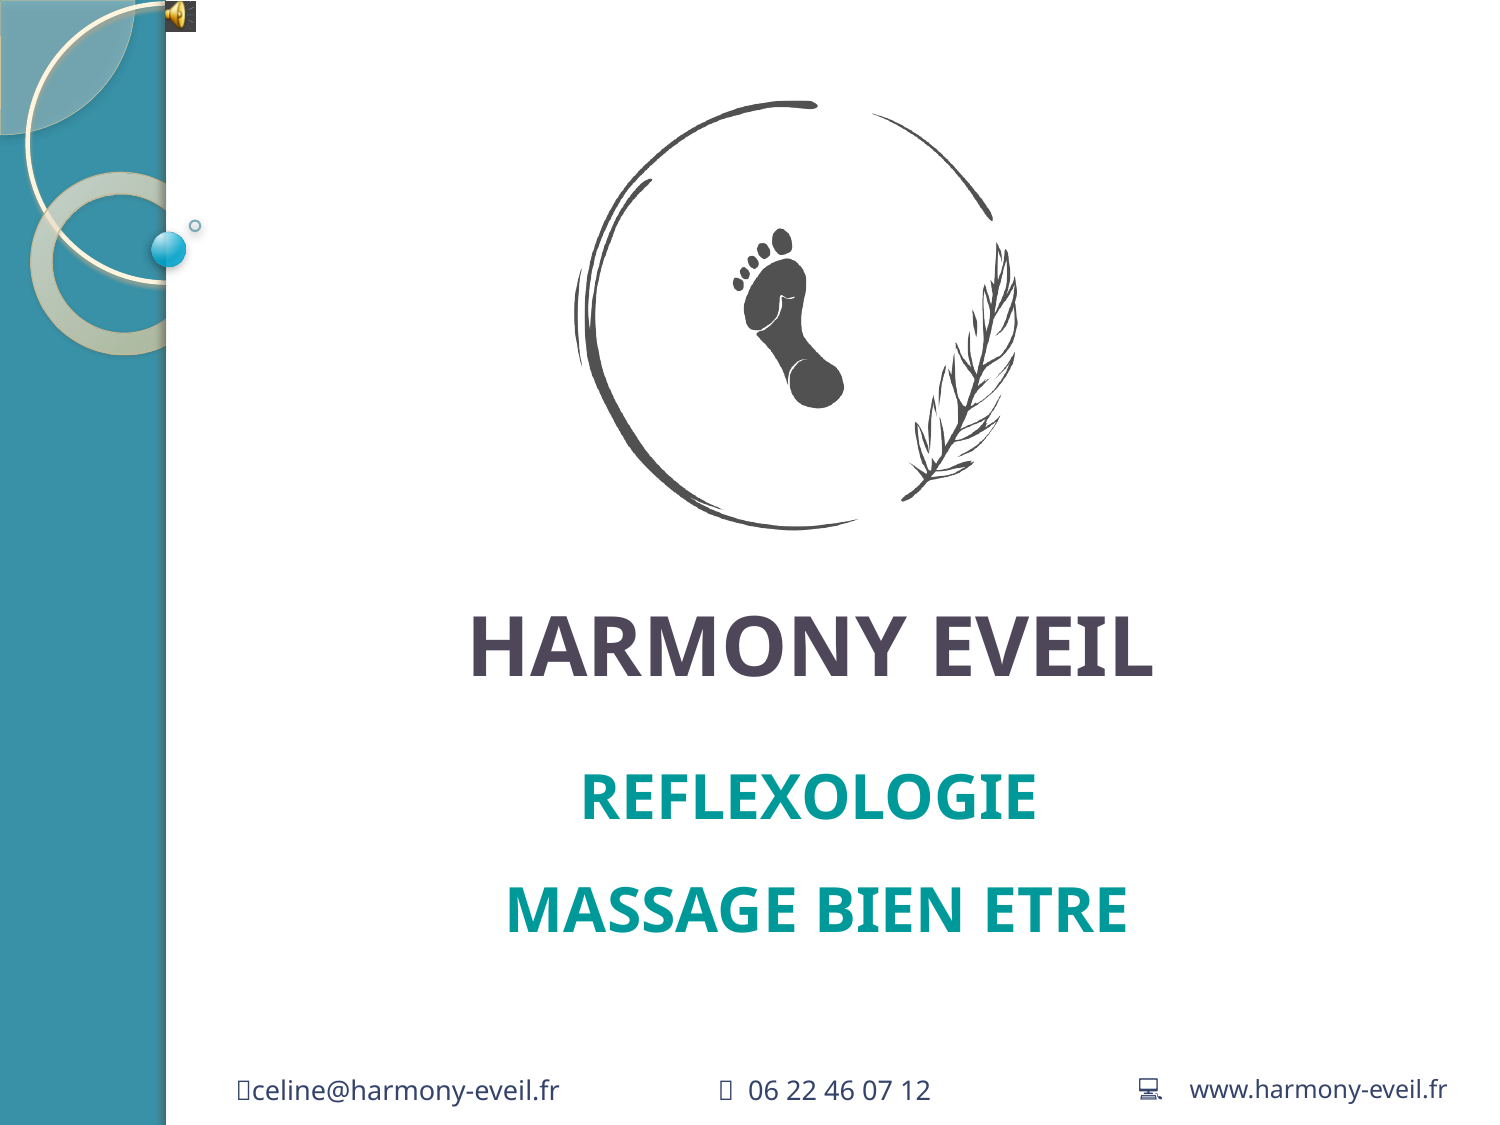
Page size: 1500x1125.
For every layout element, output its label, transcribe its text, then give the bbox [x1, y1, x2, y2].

text_box 📧celine@harmony-eveil.fr [220, 1066, 575, 1114]
text_box HARMONY EVEIL [452, 585, 1171, 701]
text_box 💻 www.harmony-eveil.fr [1123, 1066, 1464, 1112]
text_box REFLEXOLOGIE MASSAGE BIEN ETRE [473, 749, 1146, 952]
picture [163, 0, 198, 34]
picture [374, 0, 1223, 552]
text_box 📞 06 22 46 07 12 [703, 1066, 961, 1114]
